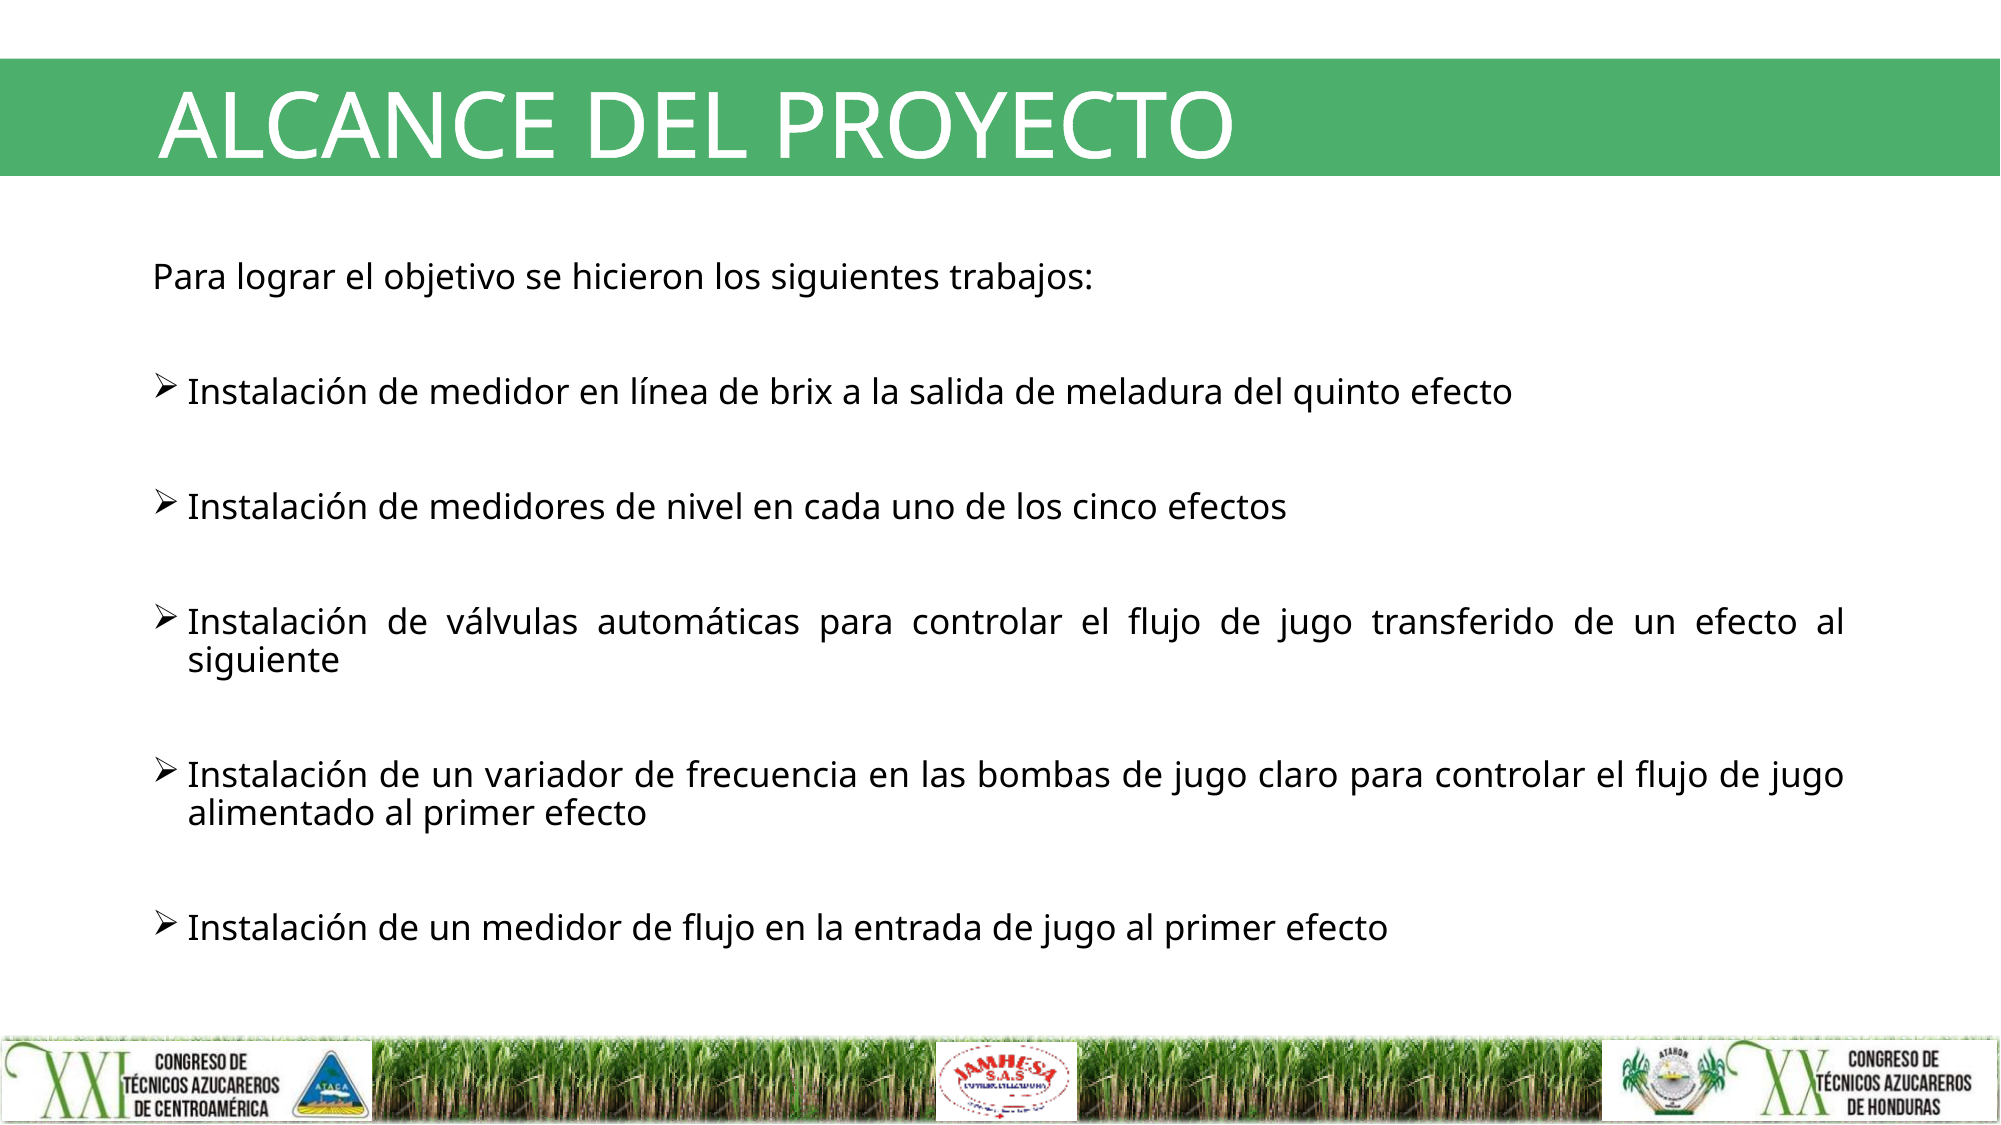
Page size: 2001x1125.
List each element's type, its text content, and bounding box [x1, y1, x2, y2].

picture [2, 1040, 1997, 1121]
list Para lograr el objetivo se hicieron los siguientes trabajos: Instalación de medidor en línea de brix a la salida de meladura del quinto efecto Instalación de medidores de nivel en cada uno de los cinco efectos Instalación de válvulas automáticas para controlar el flujo de jugo transferido de un efecto al siguiente Instalación de un variador de frecuencia en las bombas de jugo claro para controlar el flujo de jugo alimentado al primer efecto Instalación de un medidor de flujo en la entrada de jugo al primer efecto [137, 251, 1863, 963]
title ALCANCE DEL PROYECTO [143, 54, 1869, 202]
